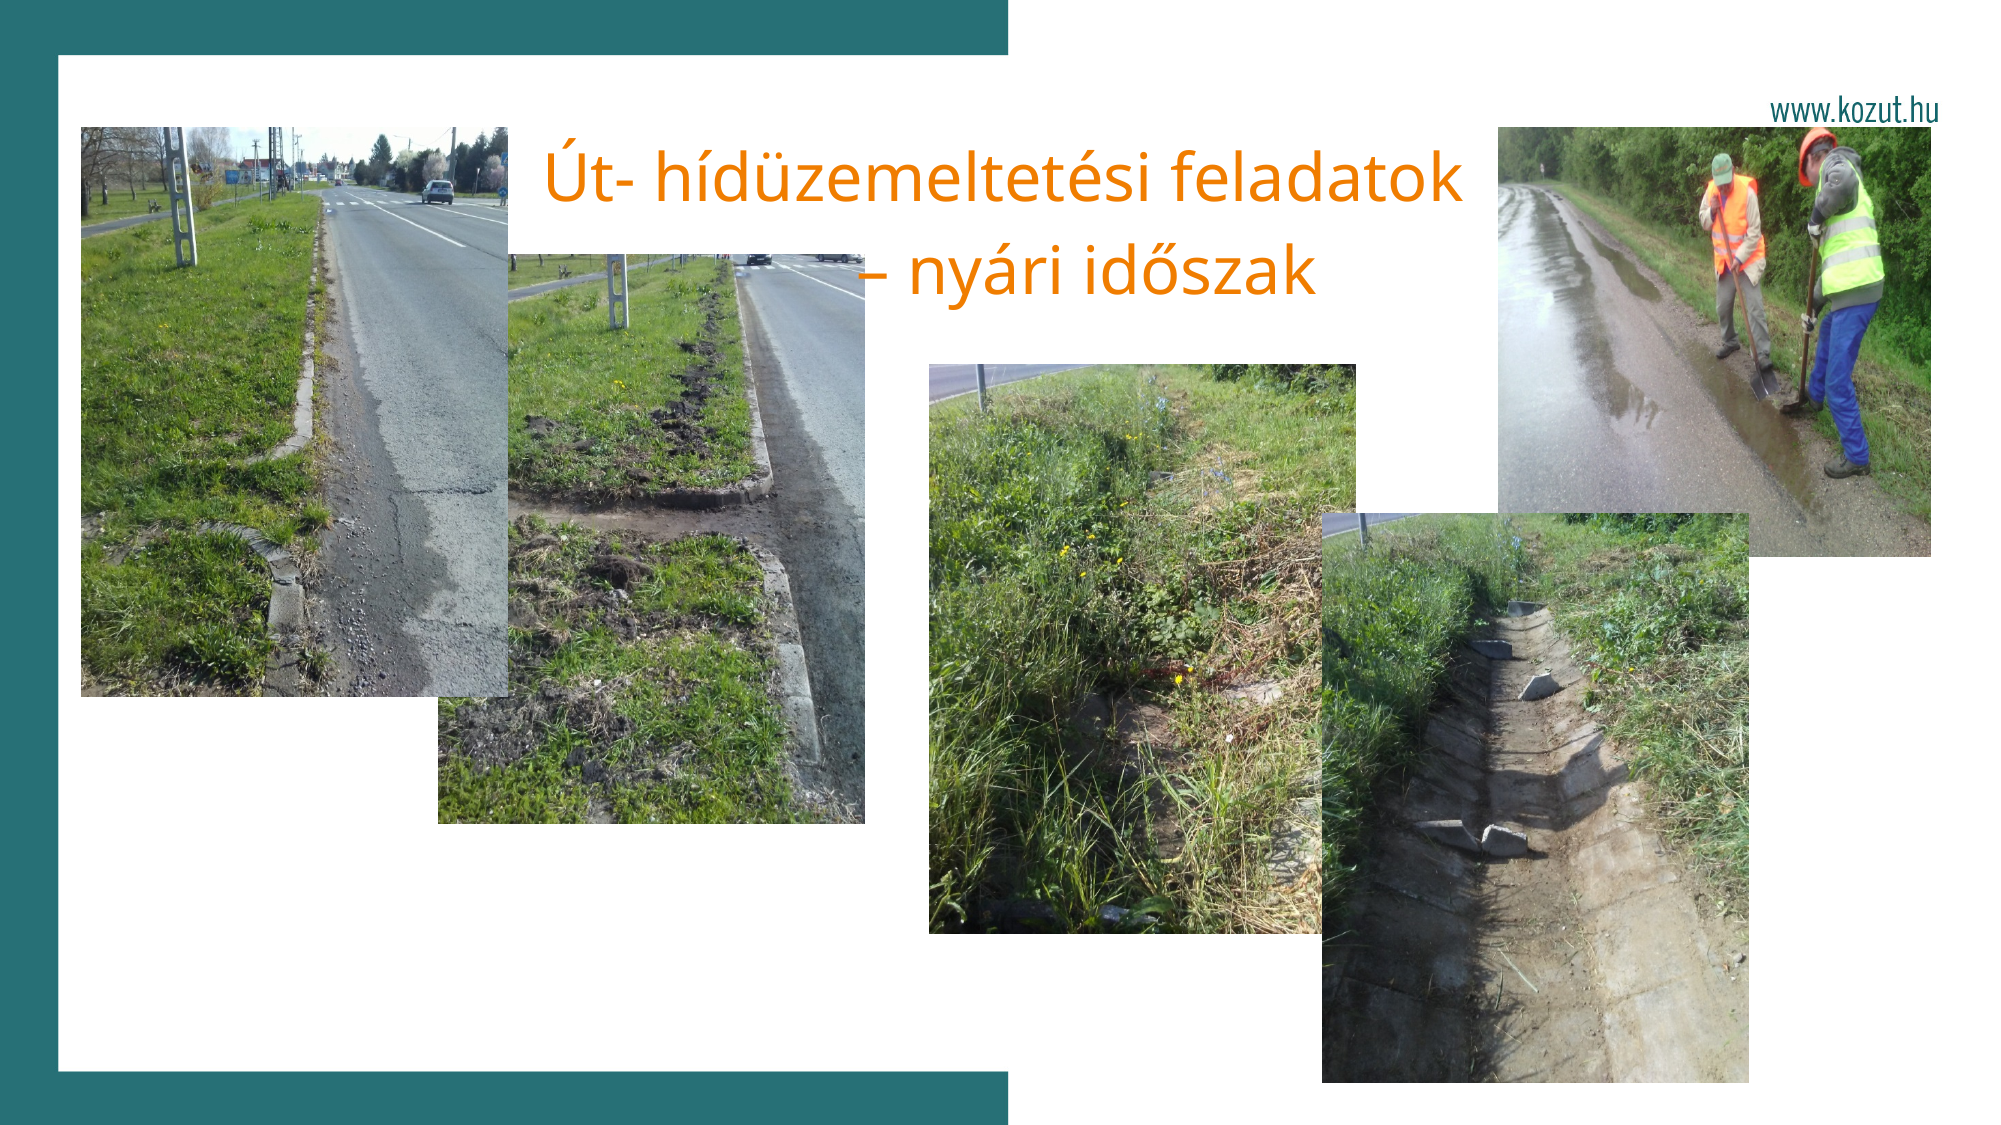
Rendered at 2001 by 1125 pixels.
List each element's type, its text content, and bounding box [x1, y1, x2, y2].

picture [0, 0, 2001, 1125]
text_box Út- hídüzemeltetési feladatok – nyári időszak [508, 127, 1498, 316]
